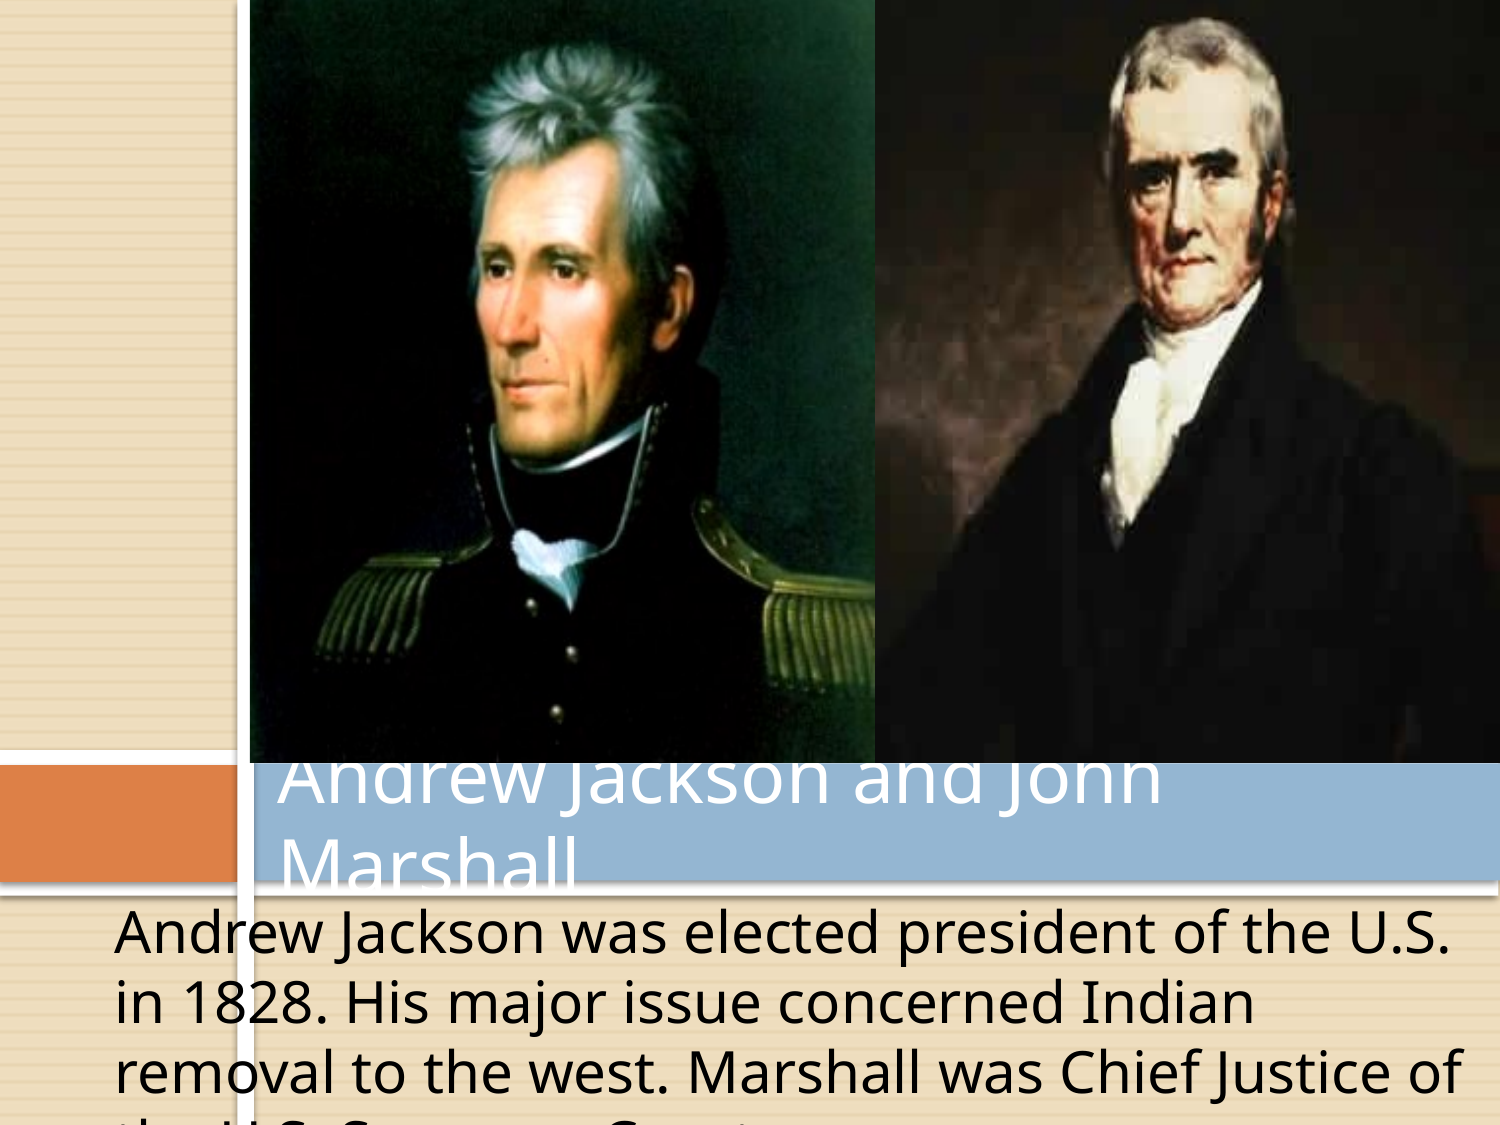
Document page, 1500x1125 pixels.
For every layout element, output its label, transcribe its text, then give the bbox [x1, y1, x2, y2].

list Andrew Jackson was elected president of the U.S. in 1828. His major issue concerned Indian removal to the west. Marshall was Chief Justice of the U.S. Supreme Court. [99, 887, 1500, 1125]
title Andrew Jackson and John Marshall [262, 773, 1463, 876]
picture [249, 0, 1500, 763]
